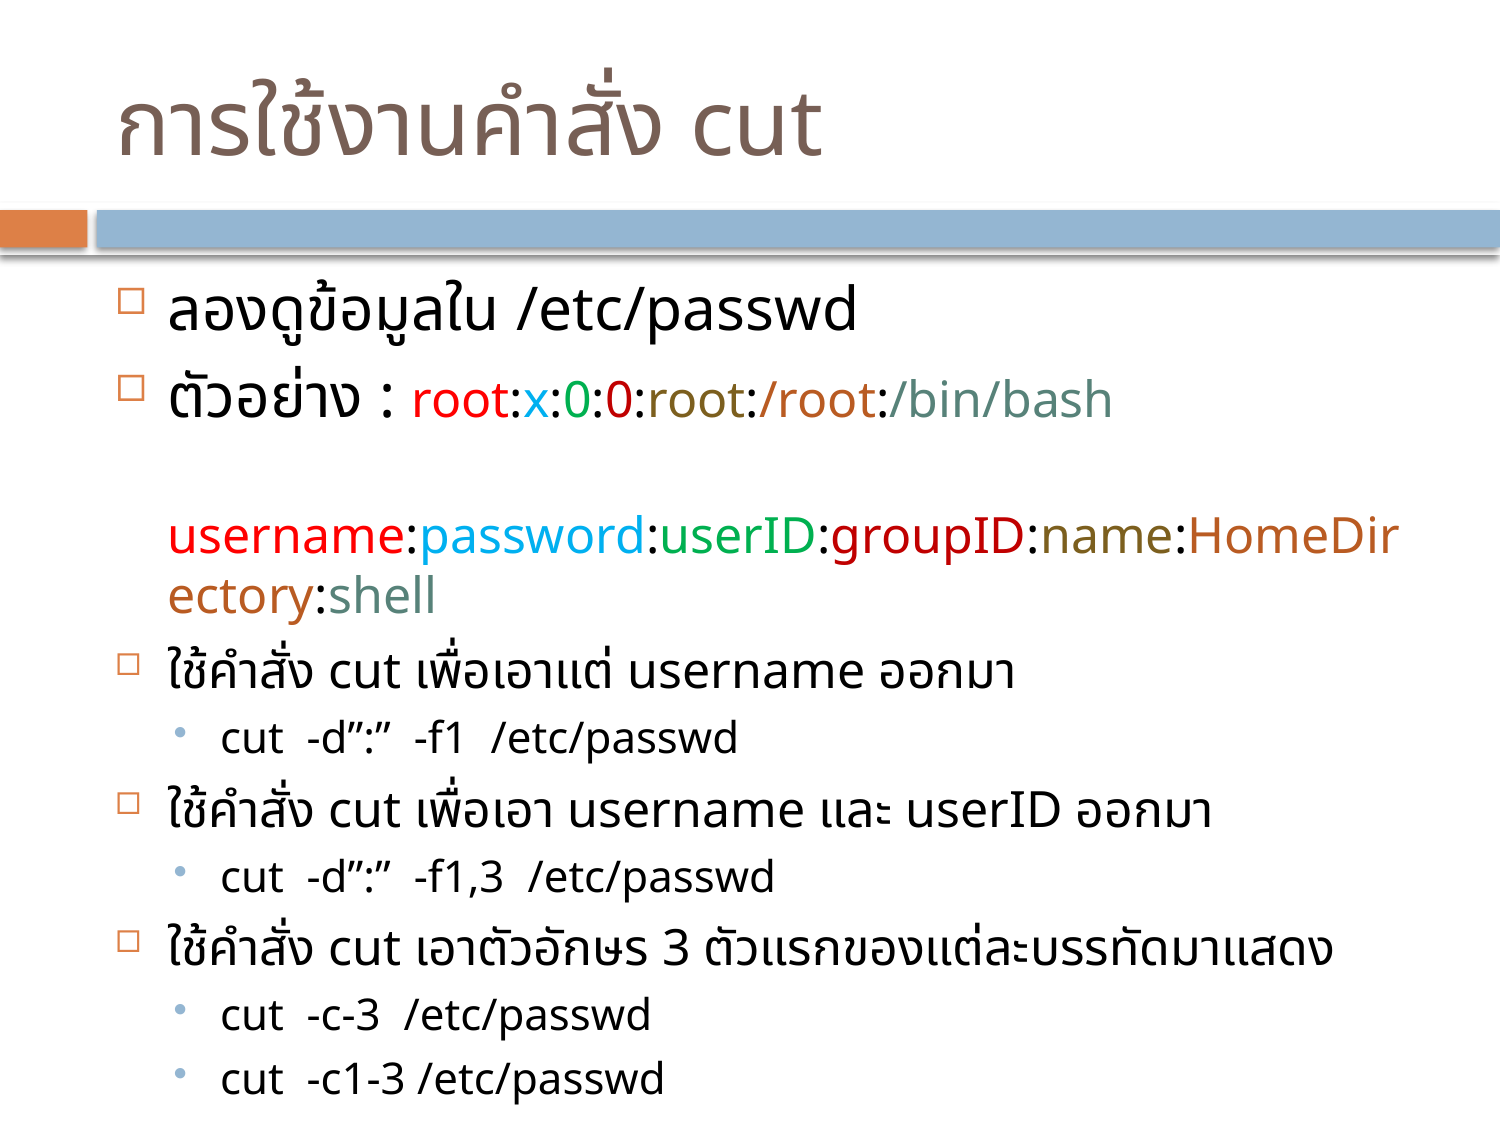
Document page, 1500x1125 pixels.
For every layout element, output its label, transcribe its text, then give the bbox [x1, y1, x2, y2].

list ลองดูข้อมูลใน /etc/passwd ตัวอย่าง : root:x:0:0:root:/root:/bin/bash username:password:userID:groupID:name:HomeDirectory:shell ใช้คำสั่ง cut เพื่อเอาแต่ username ออกมา cut -d”:” -f1 /etc/passwd ใช้คำสั่ง cut เพื่อเอา username และ userID ออกมา cut -d”:” -f1,3 /etc/passwd ใช้คำสั่ง cut เอาตัวอักษร 3 ตัวแรกของแต่ละบรรทัดมาแสดง cut -c-3 /etc/passwd cut -c1-3 /etc/passwd [100, 262, 1438, 1000]
title การใช้งานคำสั่ง cut [100, 37, 1438, 200]
